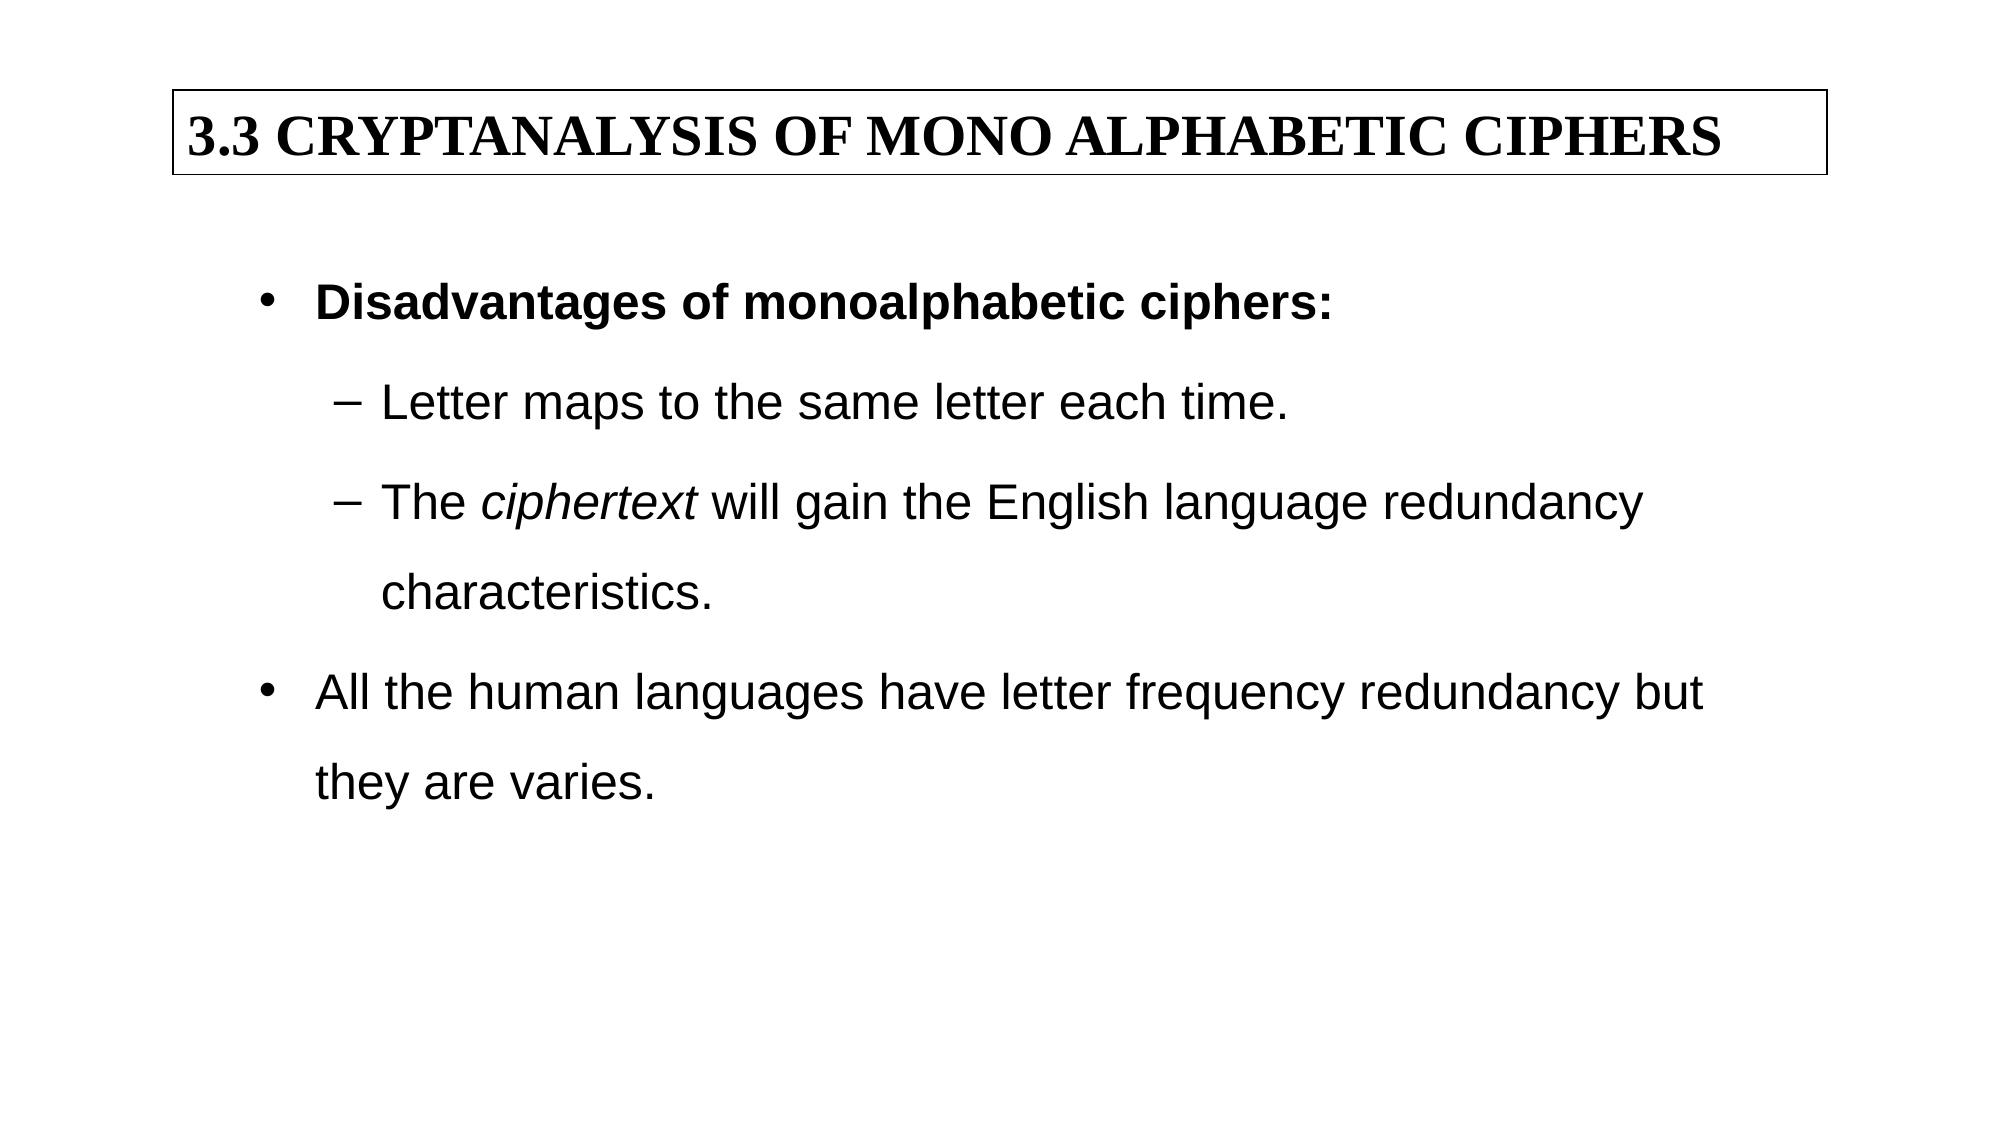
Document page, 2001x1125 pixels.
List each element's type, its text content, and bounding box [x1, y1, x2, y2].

list Disadvantages of monoalphabetic ciphers: Letter maps to the same letter each time. The ciphertext will gain the English language redundancy characteristics. All the human languages have letter frequency redundancy but they are varies. [244, 231, 1827, 1036]
text_box 3.3 CRYPTANALYSIS OF MONO ALPHABETIC CIPHERS [173, 90, 1827, 175]
